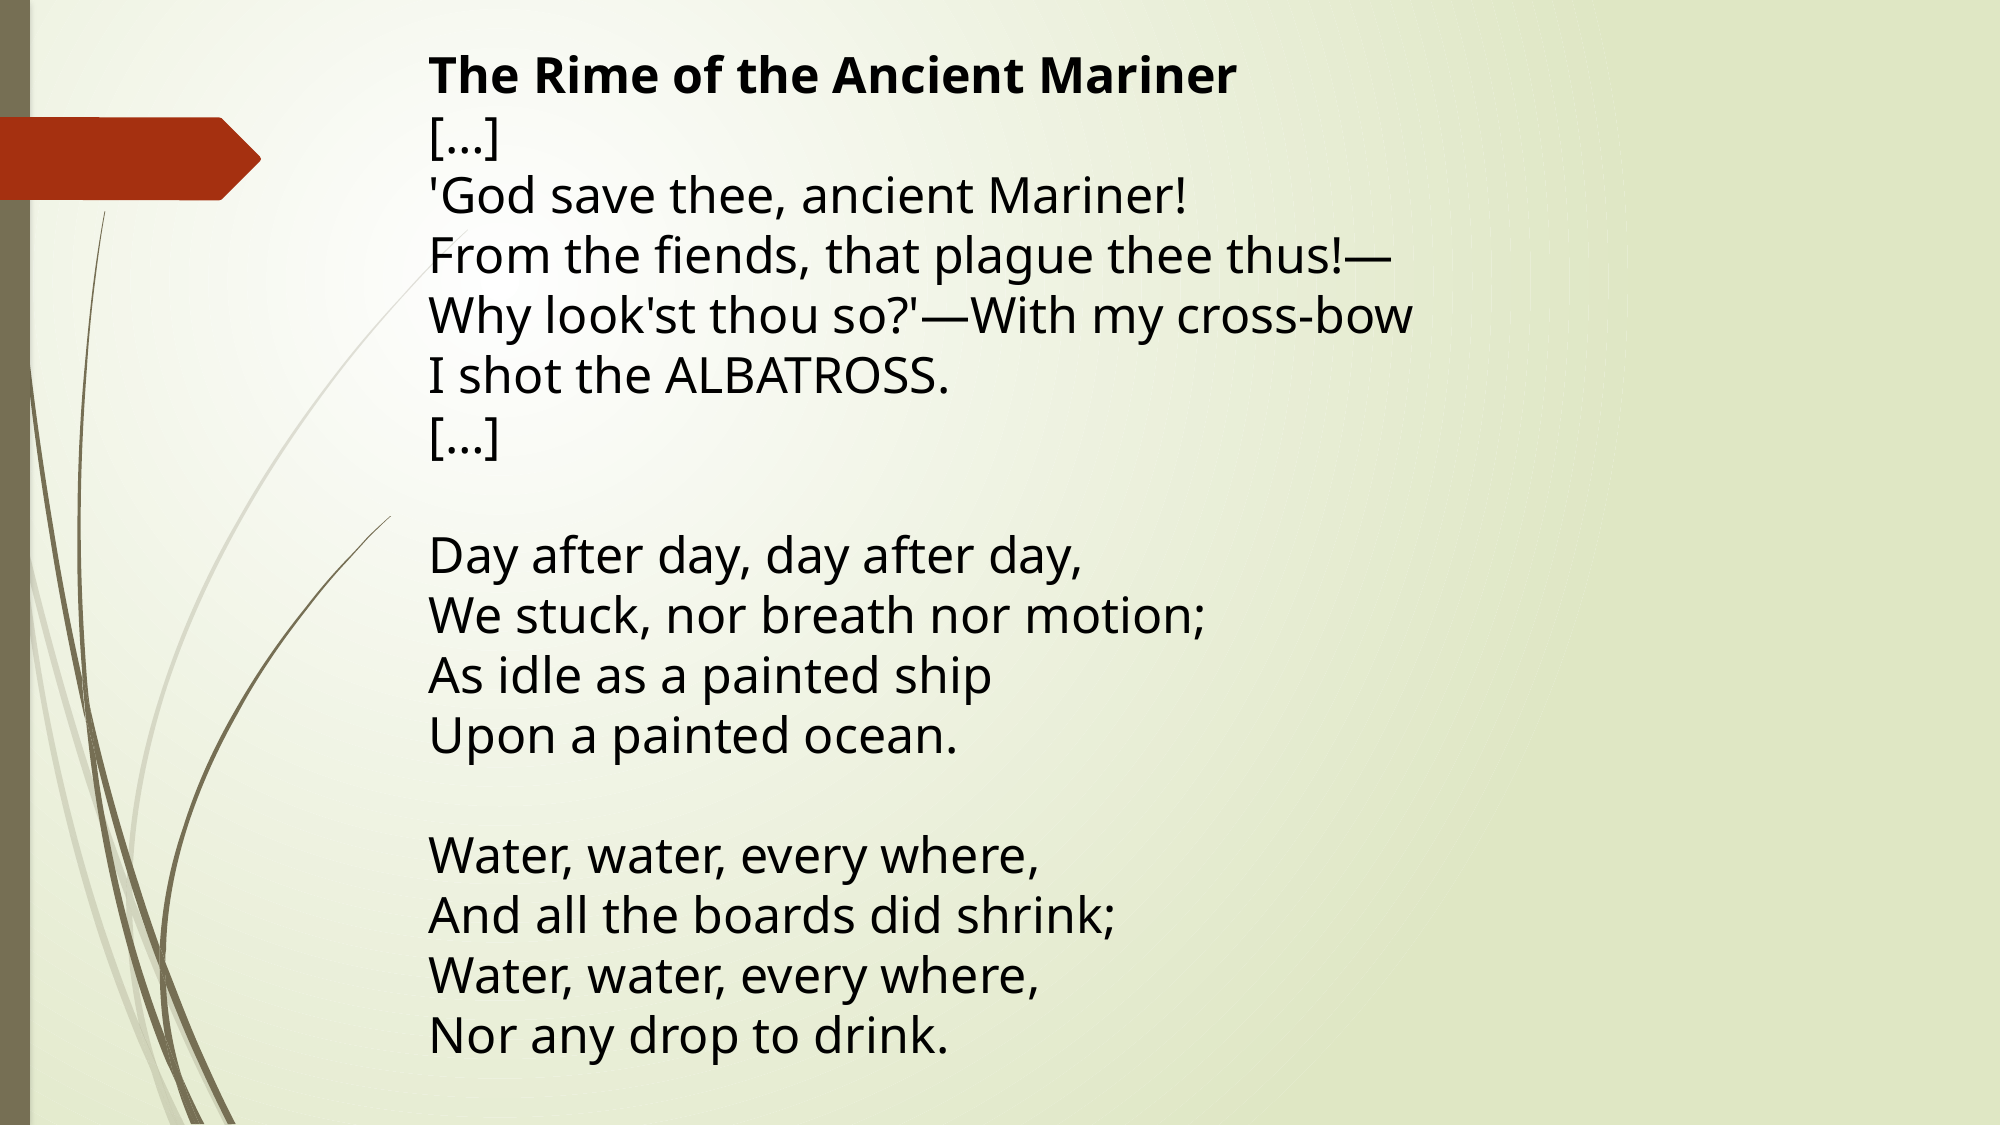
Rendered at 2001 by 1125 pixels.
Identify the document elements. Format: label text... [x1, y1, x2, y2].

text_box The Rime of the Ancient Mariner […] 'God save thee, ancient Mariner! From the fiends, that plague thee thus!— Why look'st thou so?'—With my cross-bow I shot the ALBATROSS. […] Day after day, day after day, We stuck, nor breath nor motion; As idle as a painted ship Upon a painted ocean. Water, water, every where, And all the boards did shrink; Water, water, every where, Nor any drop to drink. [414, 35, 1633, 1071]
